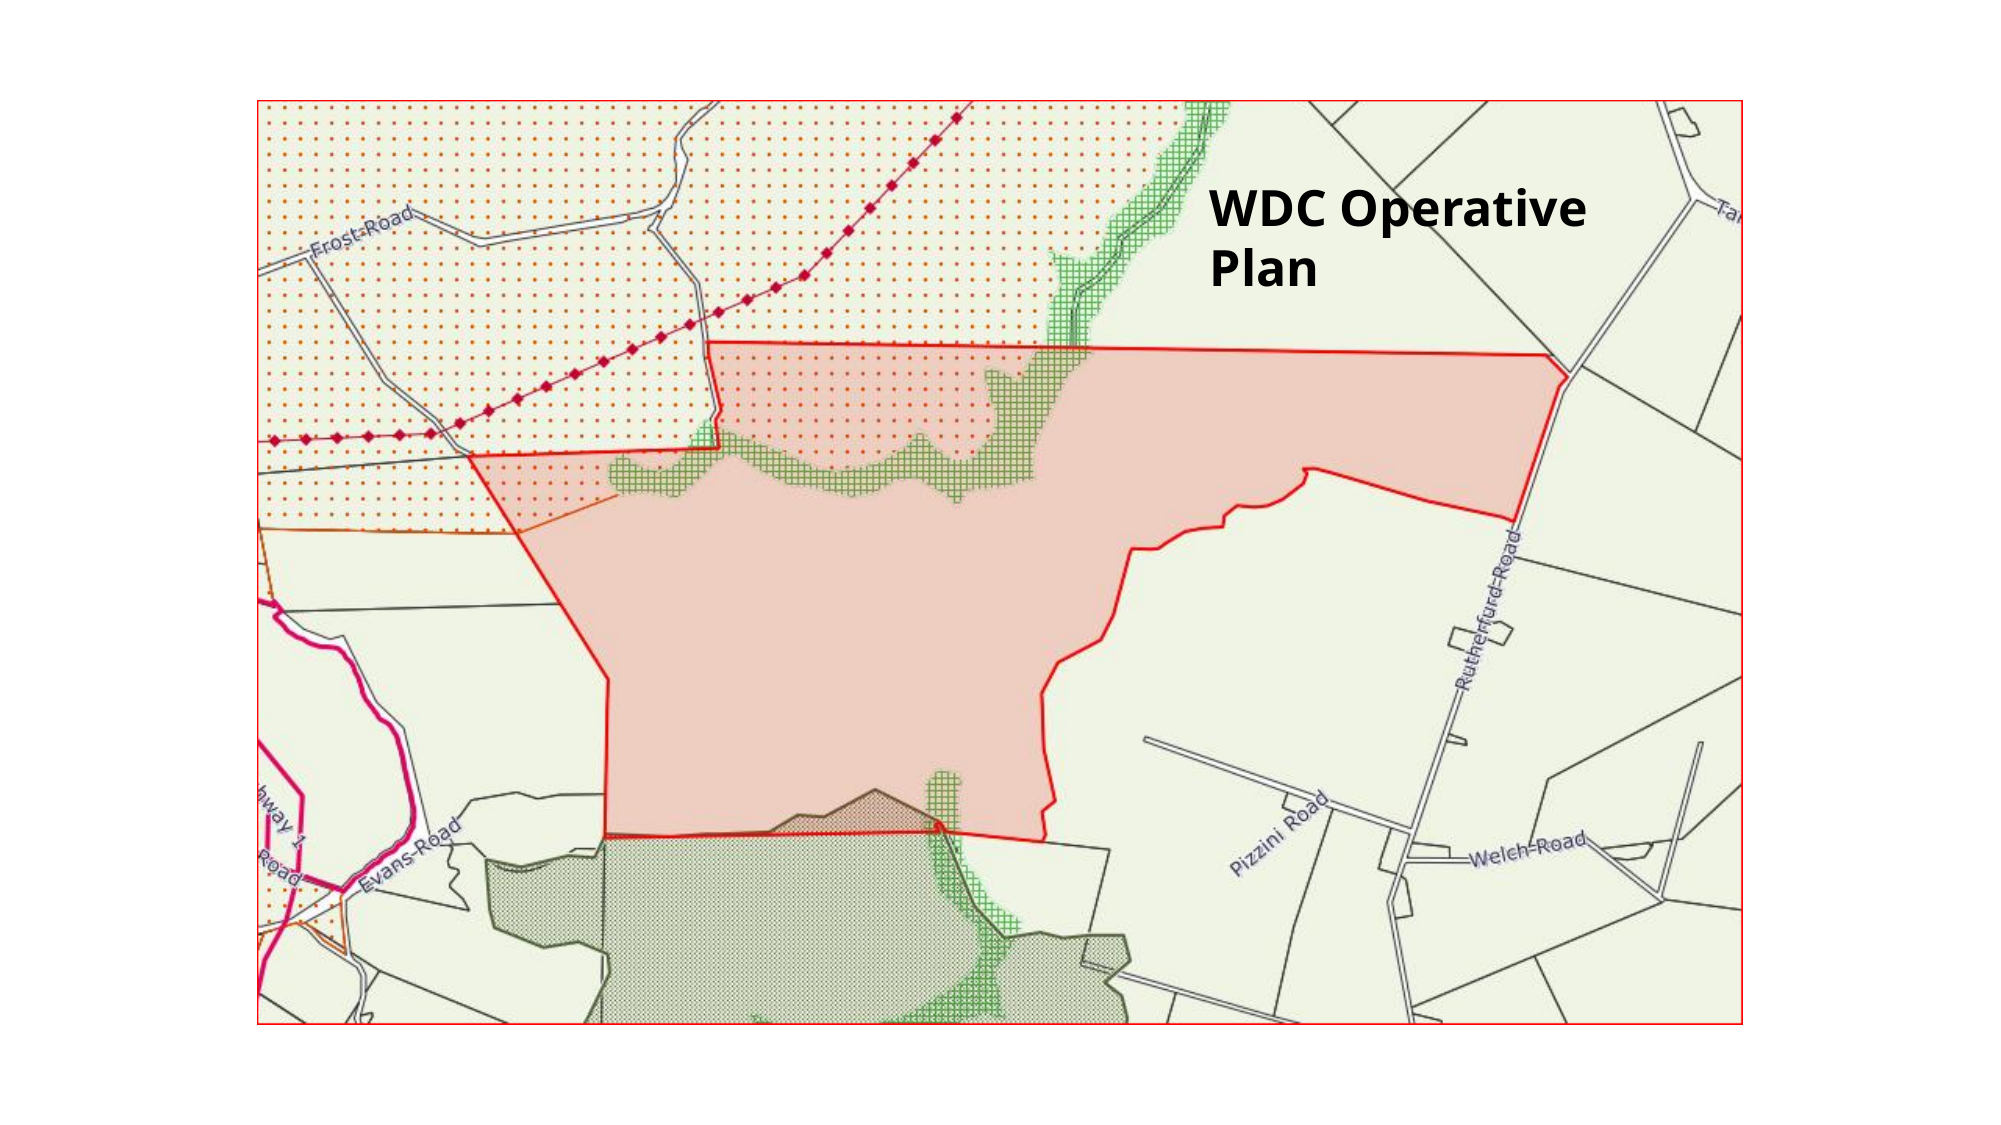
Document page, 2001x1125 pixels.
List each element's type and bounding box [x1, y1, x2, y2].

picture [256, 100, 1743, 1025]
